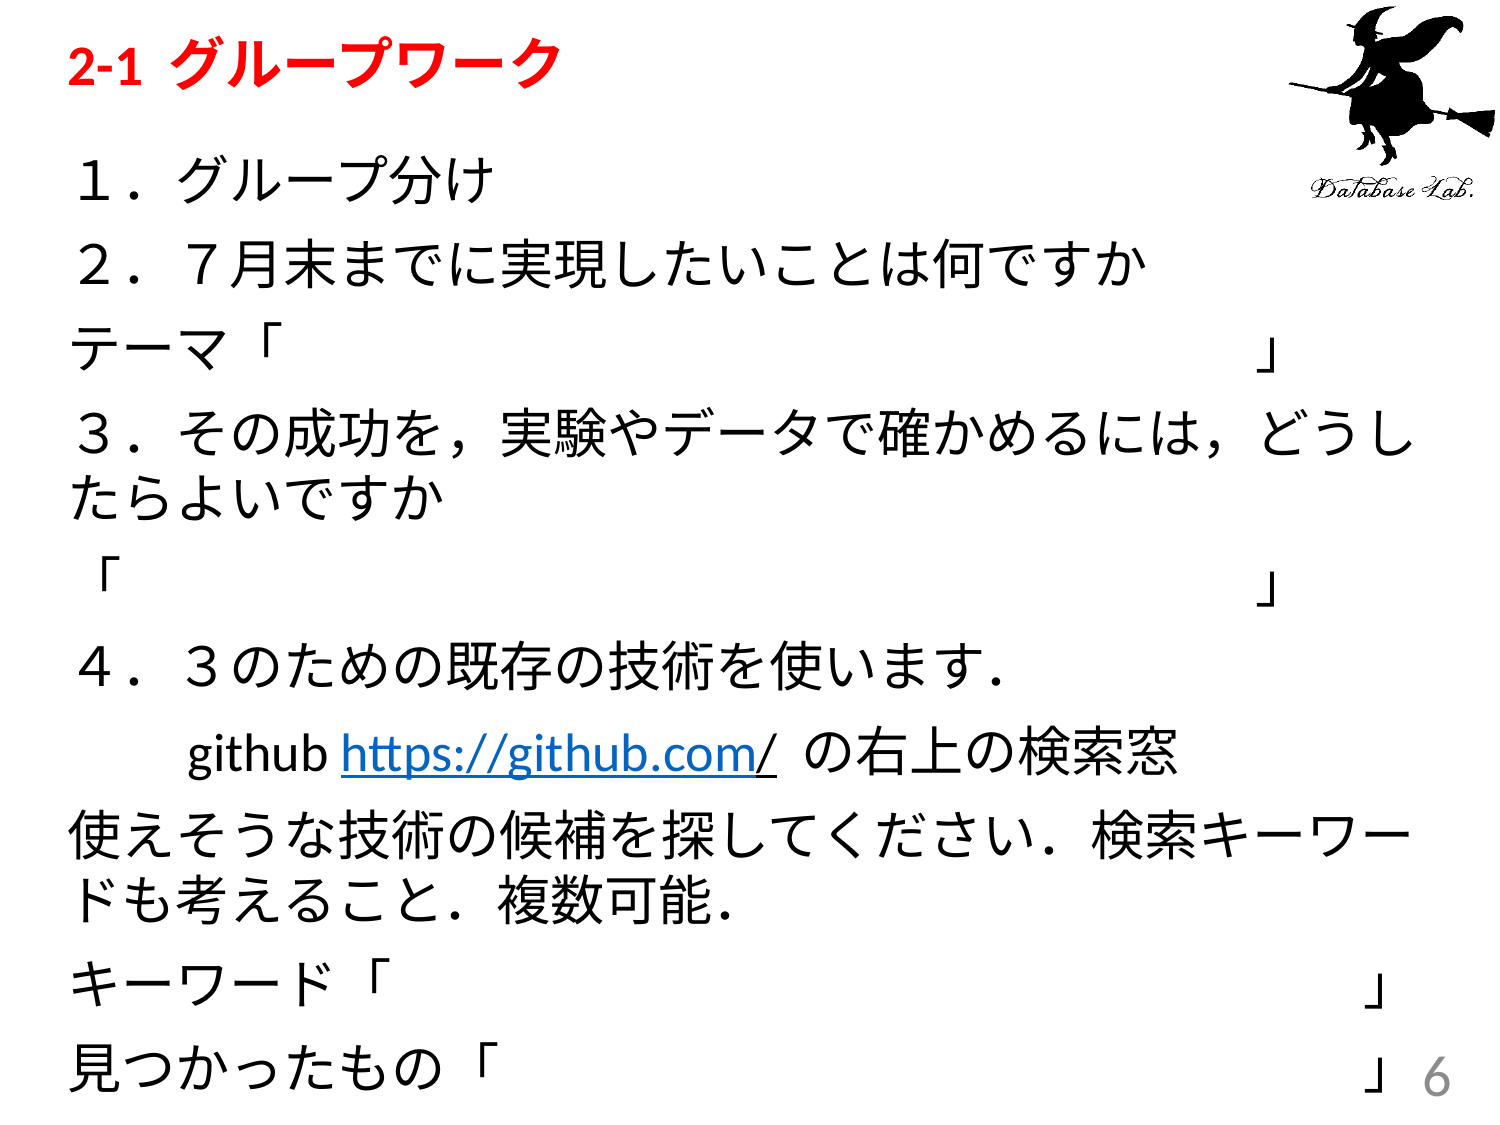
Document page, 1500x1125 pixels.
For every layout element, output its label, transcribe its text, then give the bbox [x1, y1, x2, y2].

list １．グループ分け ２．７月末までに実現したいことは何ですか テーマ「 」 ３．その成功を，実験やデータで確かめるには，どうしたらよいですか 「 」 ４．３のための既存の技術を使います． github https://github.com/ の右上の検索窓 使えそうな技術の候補を探してください．検索キーワードも考えること．複数可能． キーワード「 」 見つかったもの「 」 [52, 138, 1441, 1125]
title 2-1 グループワーク [52, 28, 1441, 106]
slide_number 6 [1129, 1042, 1467, 1103]
picture [1284, 2, 1499, 204]
